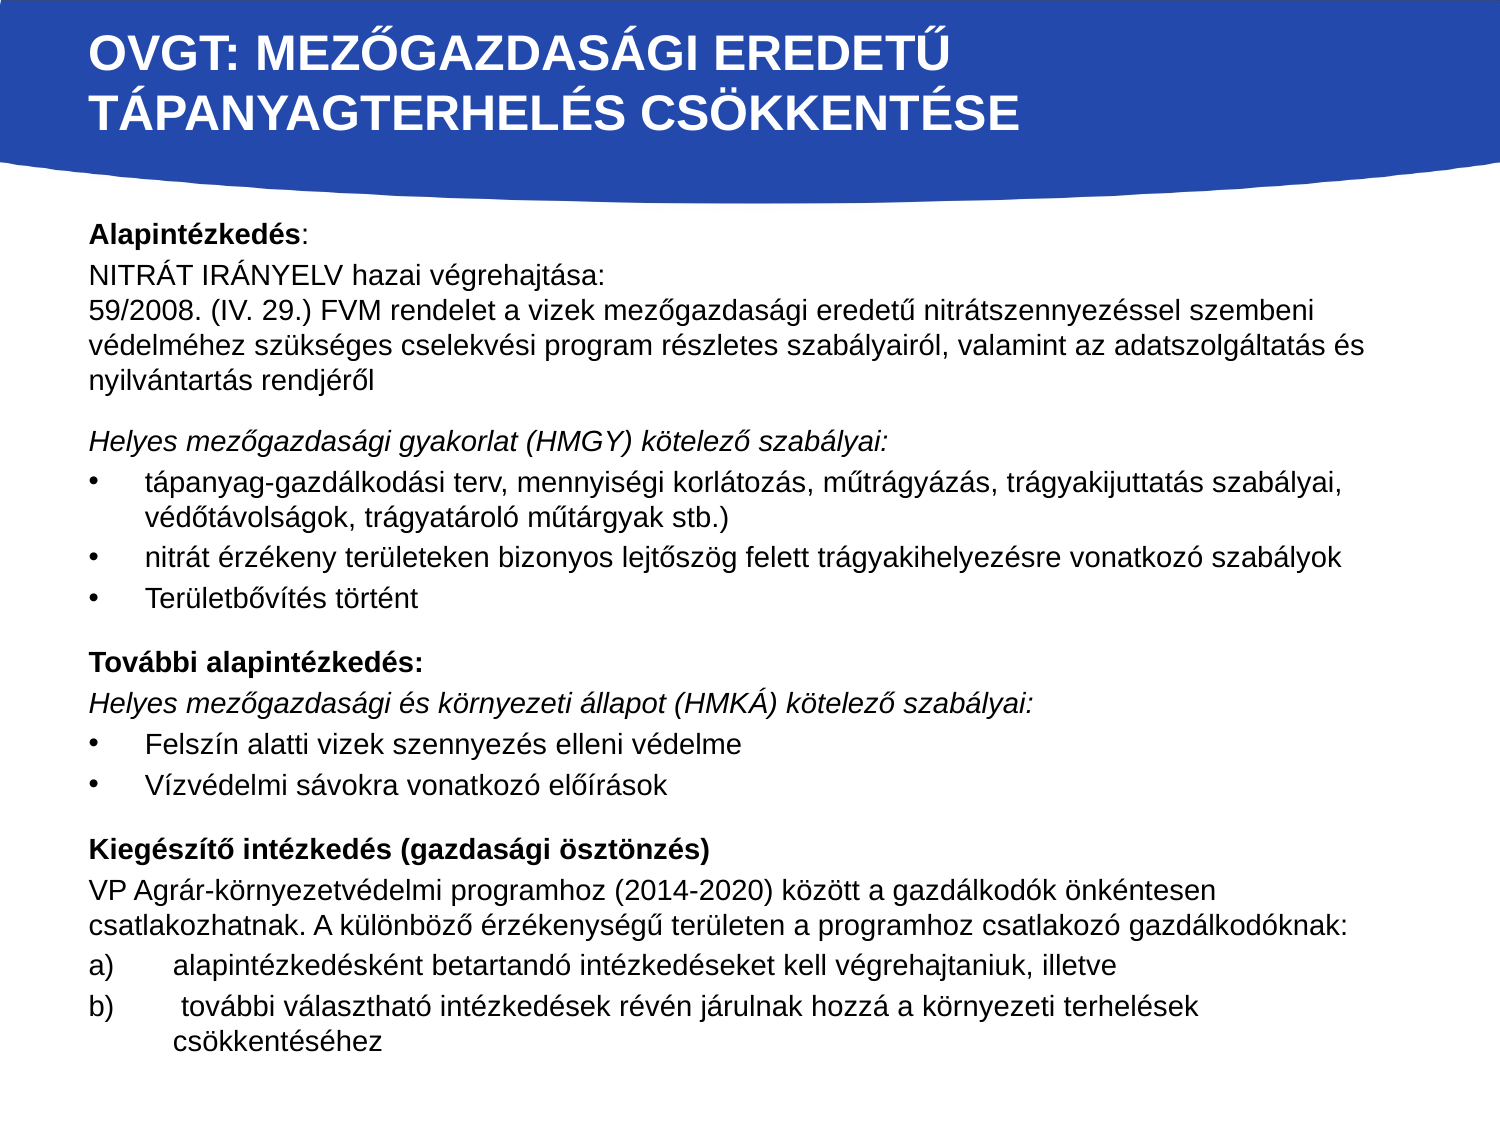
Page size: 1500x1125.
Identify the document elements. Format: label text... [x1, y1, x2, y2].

list Alapintézkedés: NITRÁT IRÁNYELV hazai végrehajtása: 59/2008. (IV. 29.) FVM rendelet a vizek mezőgazdasági eredetű nitrátszennyezéssel szembeni védelméhez szükséges cselekvési program részletes szabályairól, valamint az adatszolgáltatás és nyilvántartás rendjéről Helyes mezőgazdasági gyakorlat (HMGY) kötelező szabályai: tápanyag-gazdálkodási terv, mennyiségi korlátozás, műtrágyázás, trágyakijuttatás szabályai, védőtávolságok, trágyatároló műtárgyak stb.) nitrát érzékeny területeken bizonyos lejtőszög felett trágyakihelyezésre vonatkozó szabályok Területbővítés történt További alapintézkedés: Helyes mezőgazdasági és környezeti állapot (HMKÁ) kötelező szabályai: Felszín alatti vizek szennyezés elleni védelme Vízvédelmi sávokra vonatkozó előírások Kiegészítő intézkedés (gazdasági ösztönzés) VP Agrár-környezetvédelmi programhoz (2014-2020) között a gazdálkodók önkéntesen csatlakozhatnak. A különböző érzékenységű területen a programhoz csatlakozó gazdálkodóknak: alapintézkedésként betartandó intézkedéseket kell végrehajtaniuk, illetve további választható intézkedések révén járulnak hozzá a környezeti terhelések csökkentéséhez [73, 208, 1425, 1106]
title OVGT: Mezőgazdasági eredetű tápanyagterhelés csökkentése [73, 9, 1459, 152]
picture [0, 0, 1500, 1125]
